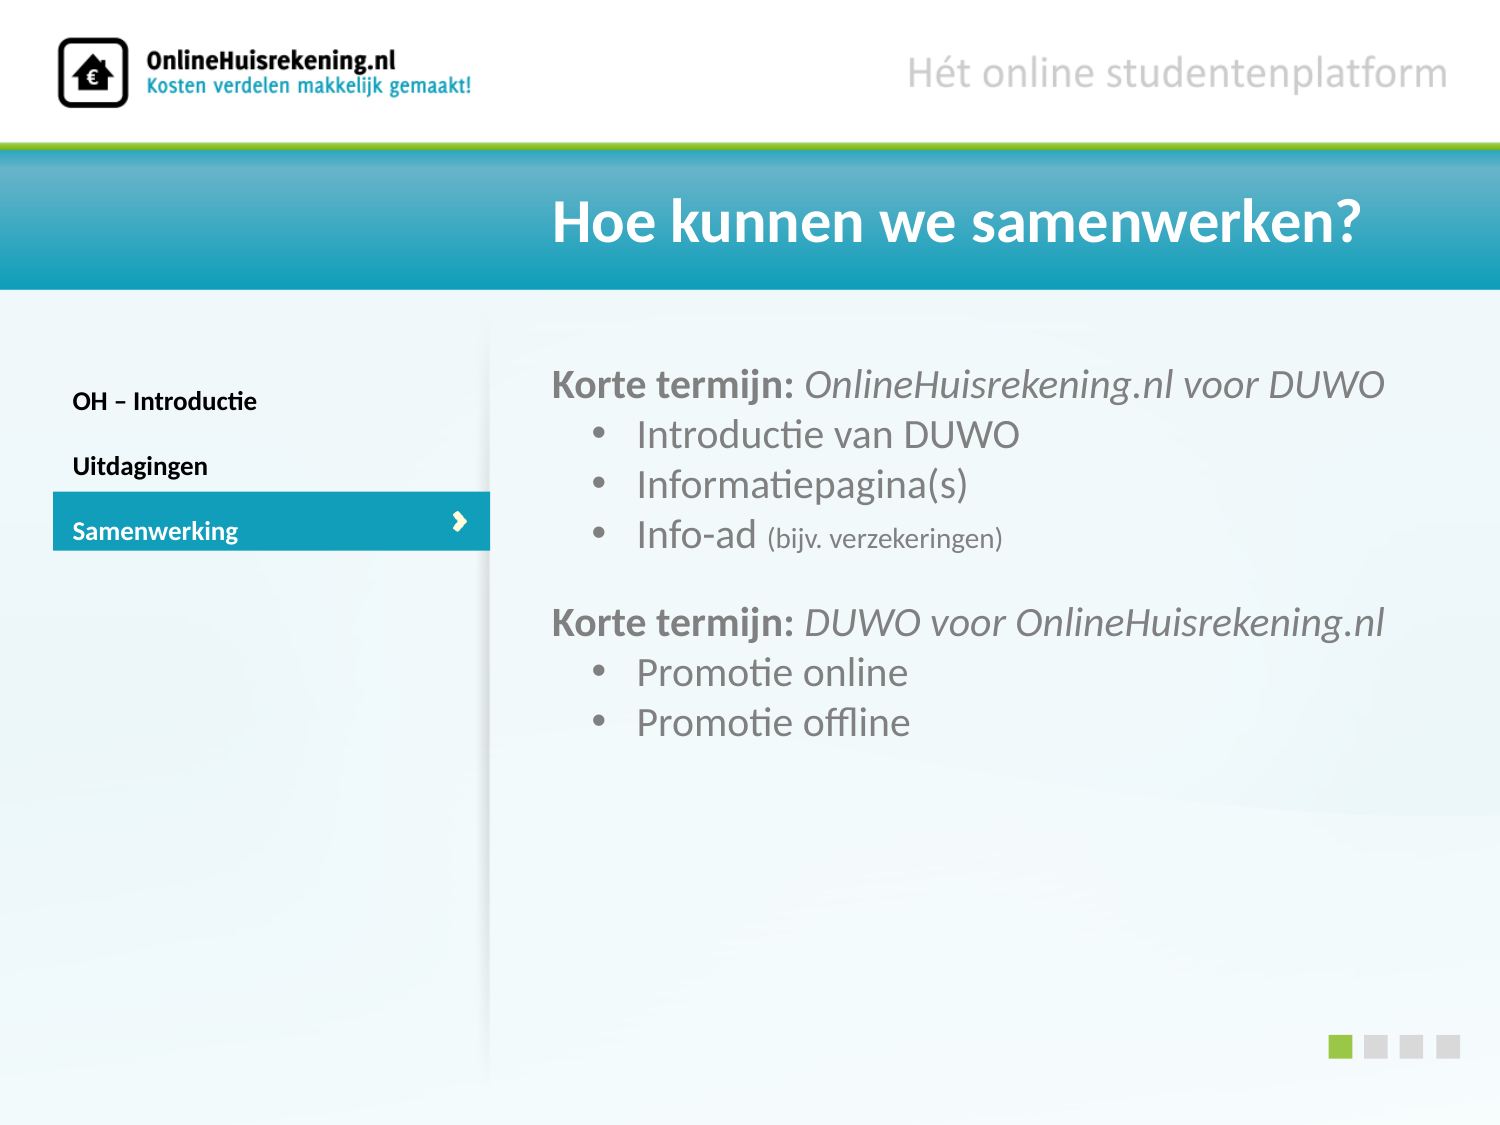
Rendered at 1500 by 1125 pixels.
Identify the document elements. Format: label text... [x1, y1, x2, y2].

text_box Korte termijn: OnlineHuisrekening.nl voor DUWO Introductie van DUWO Informatiepagina(s) Info-ad (bijv. verzekeringen) Korte termijn: DUWO voor OnlineHuisrekening.nl Promotie online Promotie offline [537, 349, 1459, 853]
text_box [1327, 1033, 1354, 1061]
text_box [1362, 1033, 1390, 1061]
text_box Hoe kunnen we samenwerken? [537, 172, 1400, 263]
text_box [1434, 1033, 1462, 1061]
text_box [1398, 1033, 1425, 1061]
text_box OH – Introductie Uitdagingen Samenwerking [57, 343, 455, 489]
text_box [52, 491, 491, 551]
picture [0, 0, 1500, 1125]
